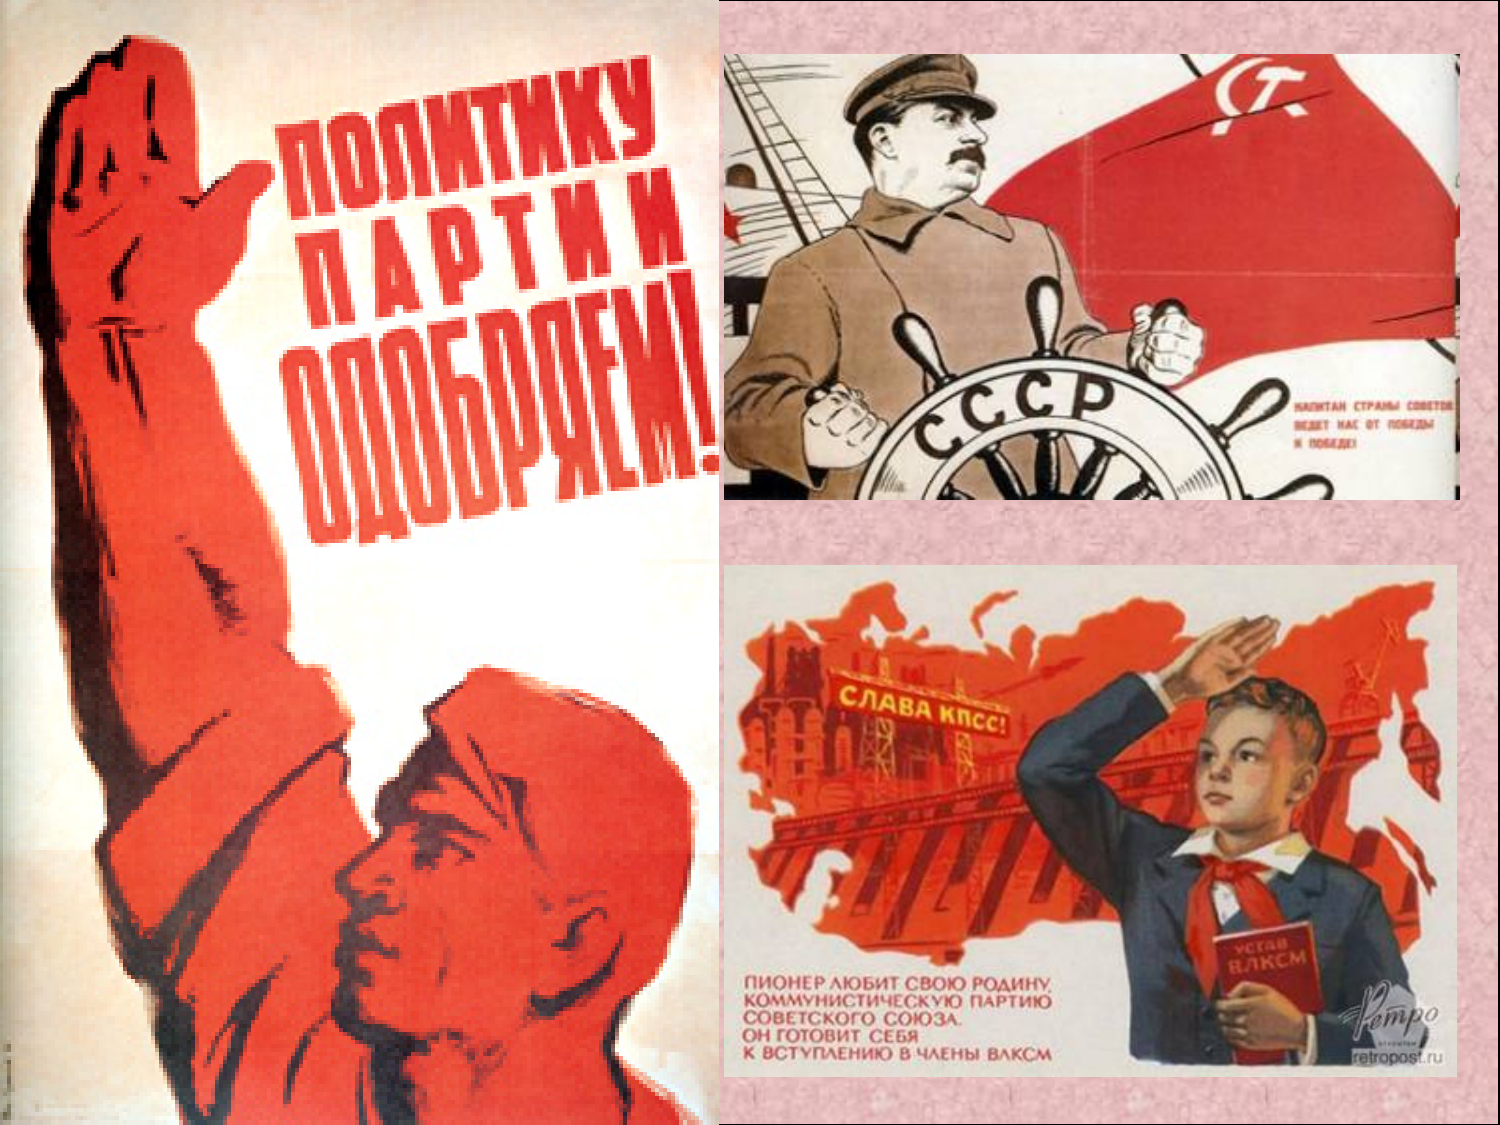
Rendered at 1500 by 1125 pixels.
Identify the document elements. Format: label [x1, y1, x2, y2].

text_box [720, 0, 1499, 1125]
picture [723, 565, 1457, 1077]
list [0, 0, 720, 1125]
picture [724, 54, 1460, 501]
